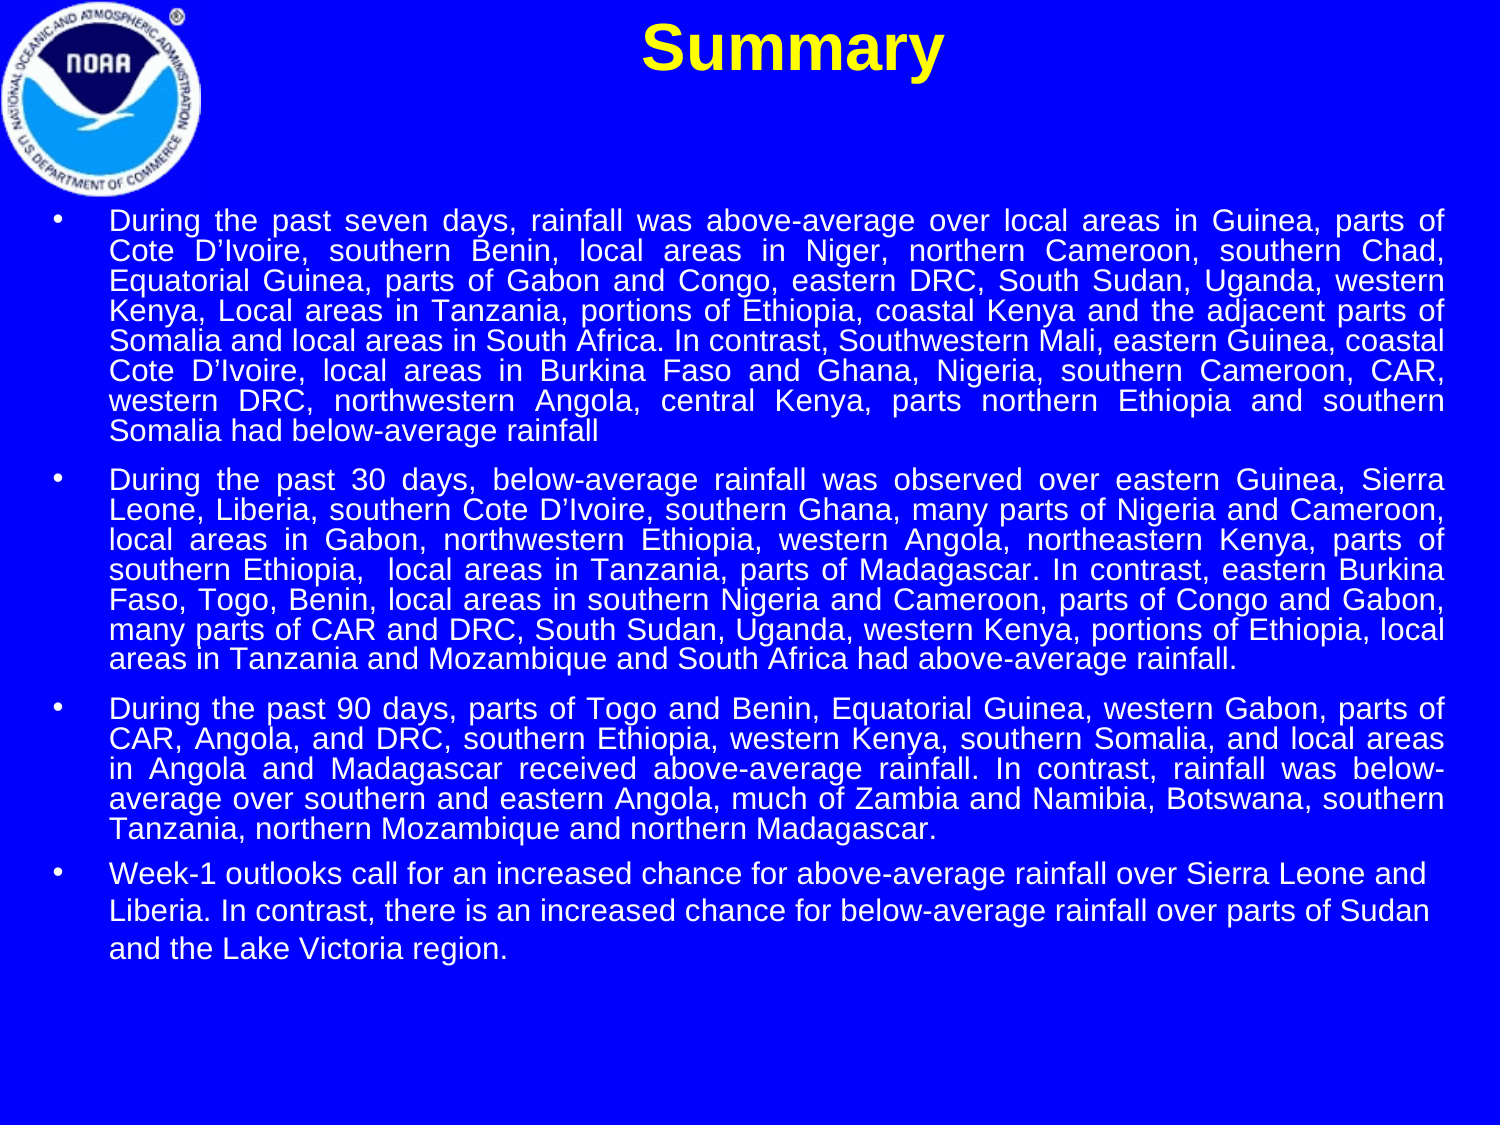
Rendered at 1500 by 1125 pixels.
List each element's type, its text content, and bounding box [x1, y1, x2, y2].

title Summary [200, 0, 1388, 100]
list During the past seven days, rainfall was above-average over local areas in Guinea, parts of Cote D’Ivoire, southern Benin, local areas in Niger, northern Cameroon, southern Chad, Equatorial Guinea, parts of Gabon and Congo, eastern DRC, South Sudan, Uganda, western Kenya, Local areas in Tanzania, portions of Ethiopia, coastal Kenya and the adjacent parts of Somalia and local areas in South Africa. In contrast, Southwestern Mali, eastern Guinea, coastal Cote D’Ivoire, local areas in Burkina Faso and Ghana, Nigeria, southern Cameroon, CAR, western DRC, northwestern Angola, central Kenya, parts northern Ethiopia and southern Somalia had below-average rainfall During the past 30 days, below-average rainfall was observed over eastern Guinea, Sierra Leone, Liberia, southern Cote D’Ivoire, southern Ghana, many parts of Nigeria and Cameroon, local areas in Gabon, northwestern Ethiopia, western Angola, northeastern Kenya, parts of southern Ethiopia, local areas in Tanzania, parts of Madagascar. In contrast, eastern Burkina Faso, Togo, Benin, local areas in southern Nigeria and Cameroon, parts of Congo and Gabon, many parts of CAR and DRC, South Sudan, Uganda, western Kenya, portions of Ethiopia, local areas in Tanzania and Mozambique and South Africa had above-average rainfall. During the past 90 days, parts of Togo and Benin, Equatorial Guinea, western Gabon, parts of CAR, Angola, and DRC, southern Ethiopia, western Kenya, southern Somalia, and local areas in Angola and Madagascar received above-average rainfall. In contrast, rainfall was below-average over southern and eastern Angola, much of Zambia and Namibia, Botswana, southern Tanzania, northern Mozambique and northern Madagascar. Week-1 outlooks call for an increased chance for above-average rainfall over Sierra Leone and Liberia. In contrast, there is an increased chance for below-average rainfall over parts of Sudan and the Lake Victoria region. [37, 199, 1463, 1063]
picture [0, 0, 200, 200]
